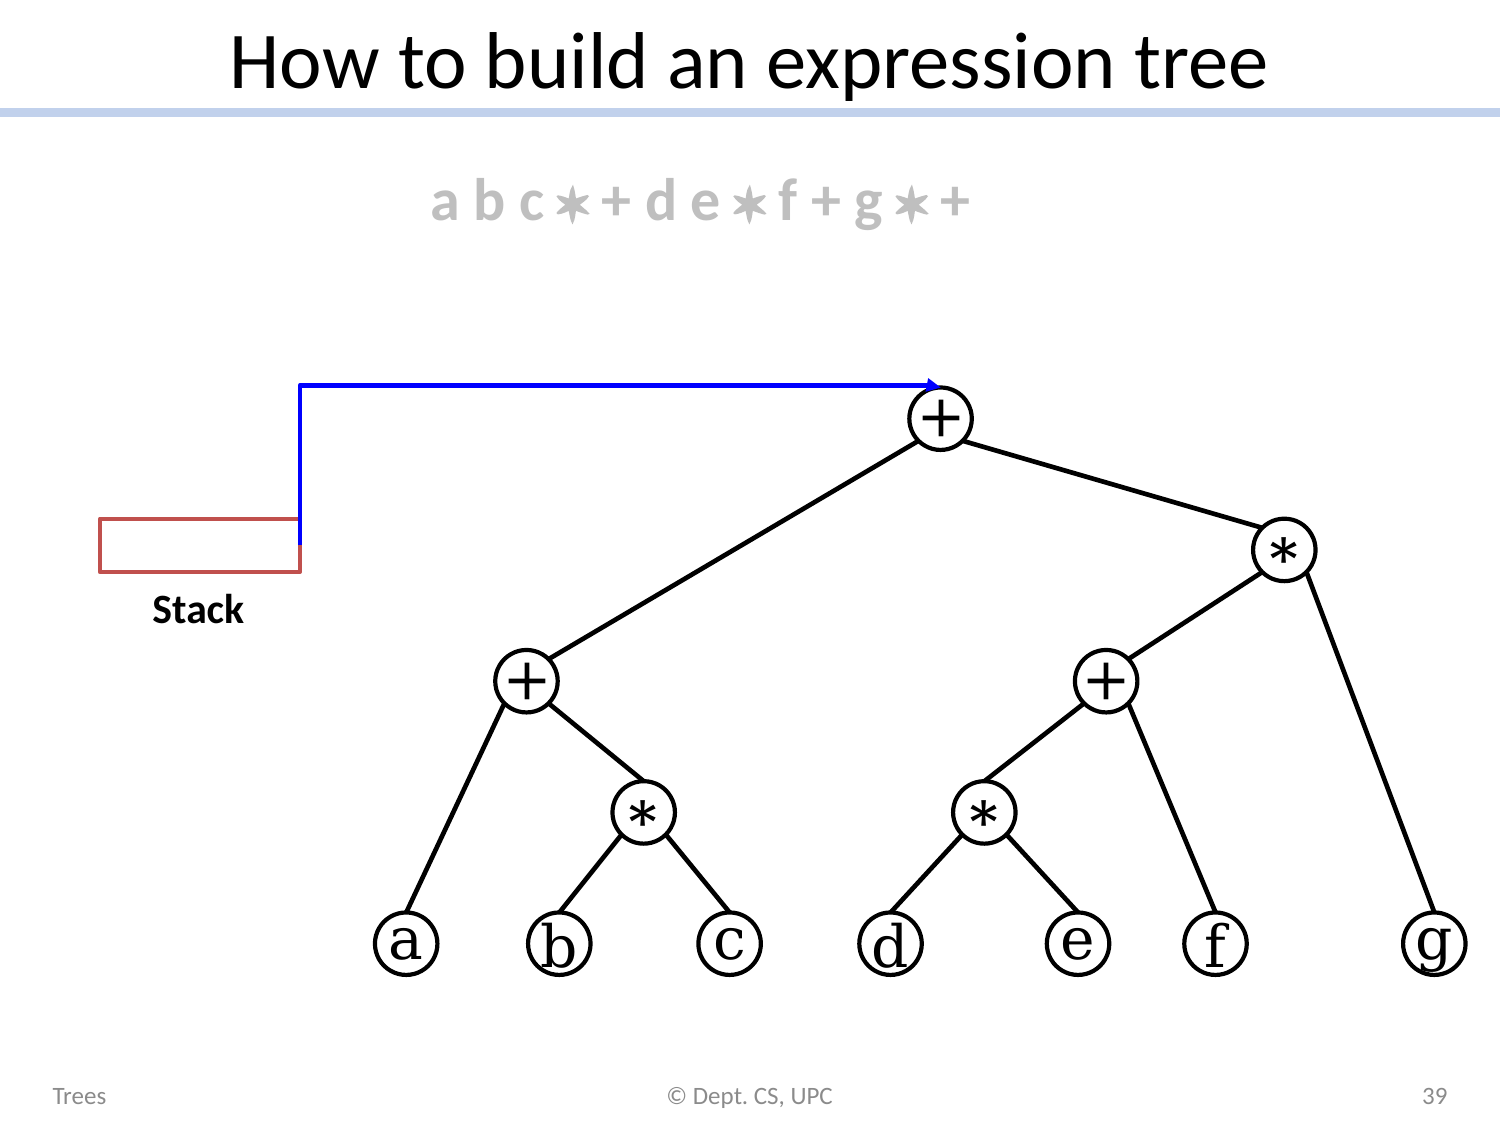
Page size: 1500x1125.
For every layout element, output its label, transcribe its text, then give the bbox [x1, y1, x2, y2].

slide_number 39 [1112, 1065, 1463, 1125]
text_box f [1182, 910, 1249, 978]
text_box * [1250, 516, 1318, 584]
text_box b [525, 910, 593, 978]
list a b c  + d e  f + g  + [415, 153, 1079, 241]
text_box Stack [137, 574, 260, 639]
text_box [665, 834, 730, 913]
text_box a [372, 911, 440, 978]
text_box c [696, 910, 763, 978]
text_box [299, 387, 941, 546]
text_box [548, 703, 644, 782]
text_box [559, 834, 622, 913]
text_box e [1044, 910, 1112, 978]
text_box * [610, 779, 678, 846]
text_box + [493, 647, 560, 715]
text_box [962, 440, 1263, 529]
text_box g [1400, 910, 1468, 978]
text_box + [939, 385, 974, 452]
footer © Dept. CS, UPC [512, 1065, 988, 1125]
text_box + [1072, 647, 1140, 715]
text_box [405, 703, 505, 913]
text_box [1006, 834, 1079, 913]
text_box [548, 555, 919, 660]
text_box * [950, 779, 1018, 846]
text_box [890, 834, 963, 913]
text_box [984, 703, 1085, 782]
slide_number Trees [37, 1065, 388, 1125]
text_box d [857, 910, 924, 978]
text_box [1306, 571, 1435, 913]
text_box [1128, 571, 1263, 660]
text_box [1128, 703, 1216, 913]
text_box [98, 517, 302, 574]
title How to build an expression tree [75, 0, 1425, 113]
